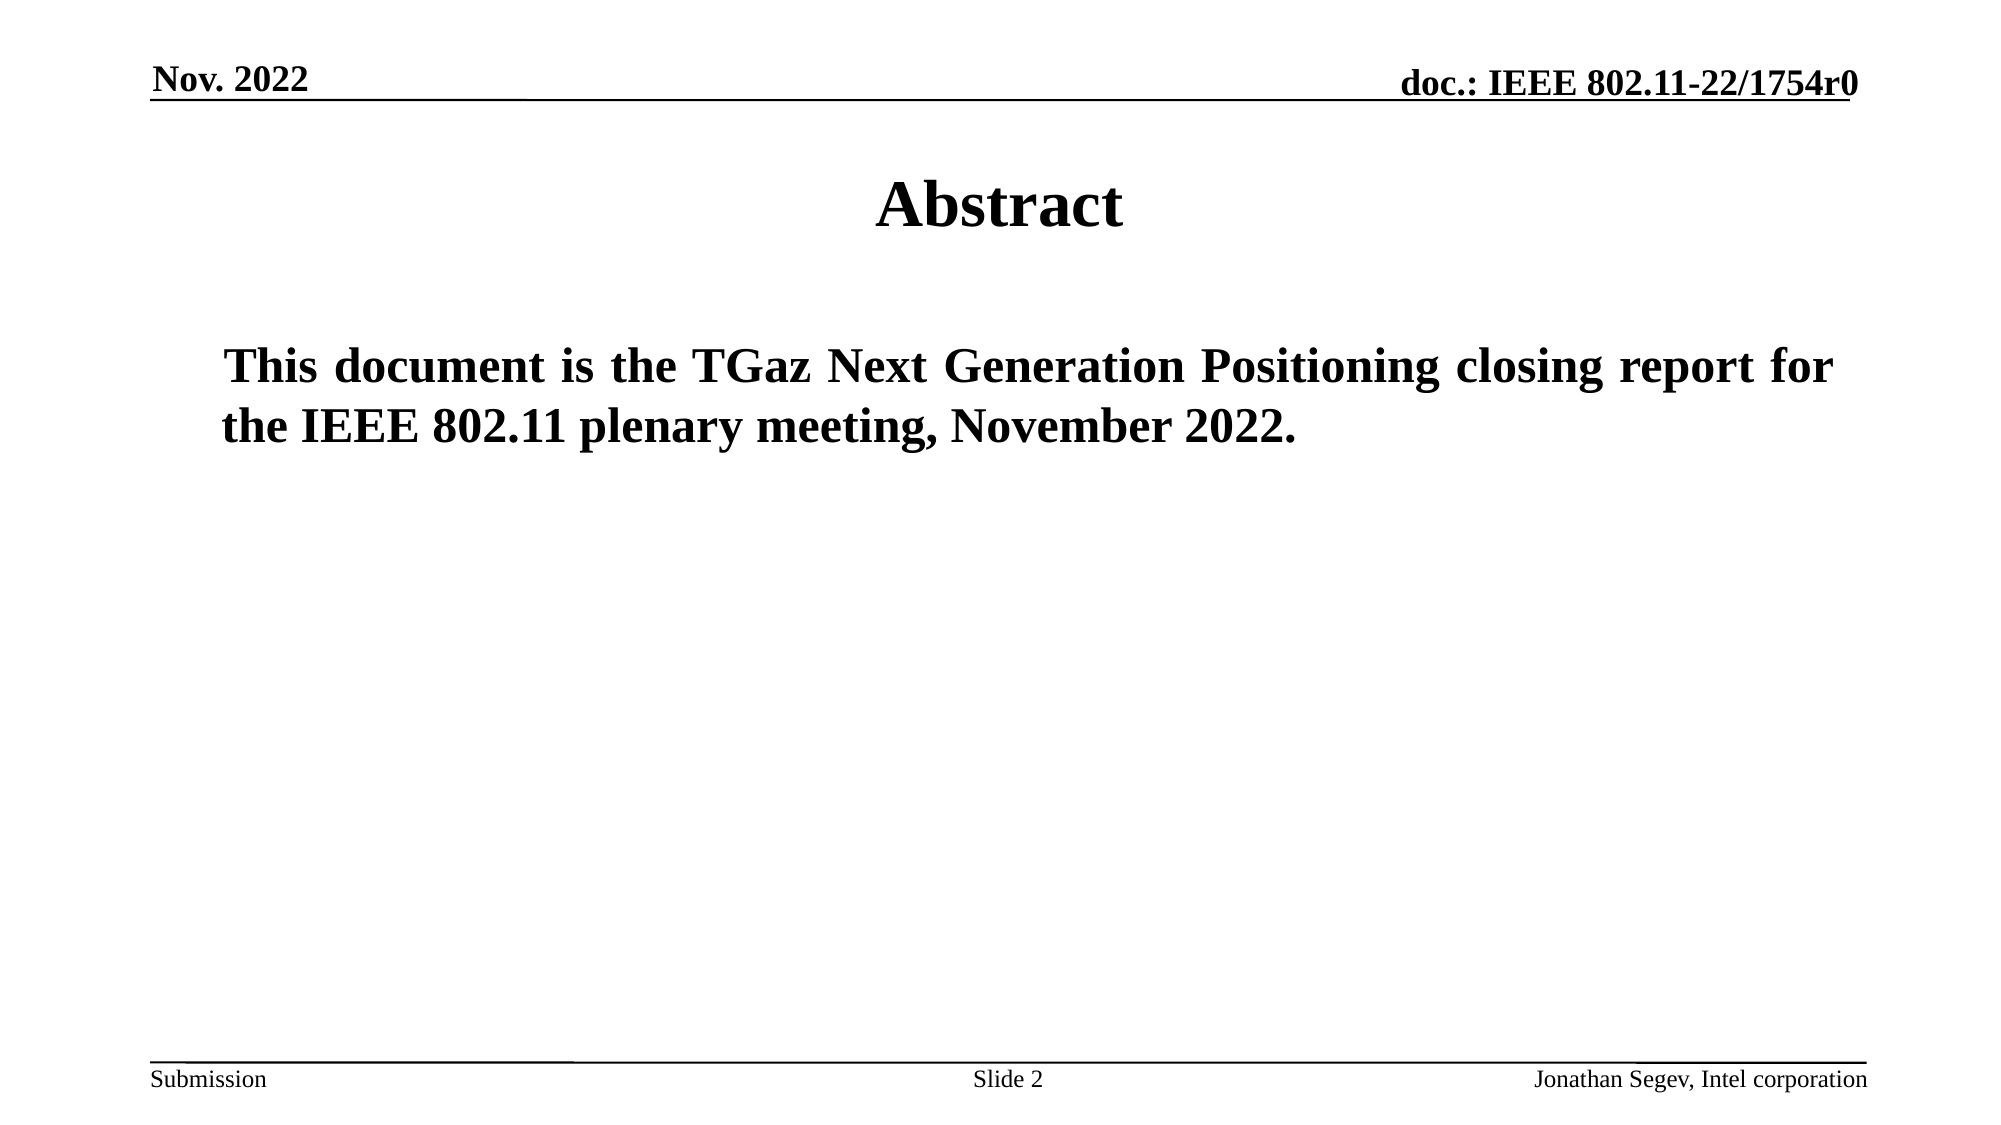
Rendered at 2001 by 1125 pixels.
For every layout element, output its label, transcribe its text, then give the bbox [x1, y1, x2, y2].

list This document is the TGaz Next Generation Positioning closing report for the IEEE 802.11 plenary meeting, November 2022. [149, 324, 1850, 1000]
title Abstract [149, 112, 1850, 288]
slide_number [152, 54, 563, 100]
slide_number Slide 2 [950, 1061, 1067, 1123]
footer Jonathan Segev, Intel corporation [1171, 1061, 1869, 1093]
